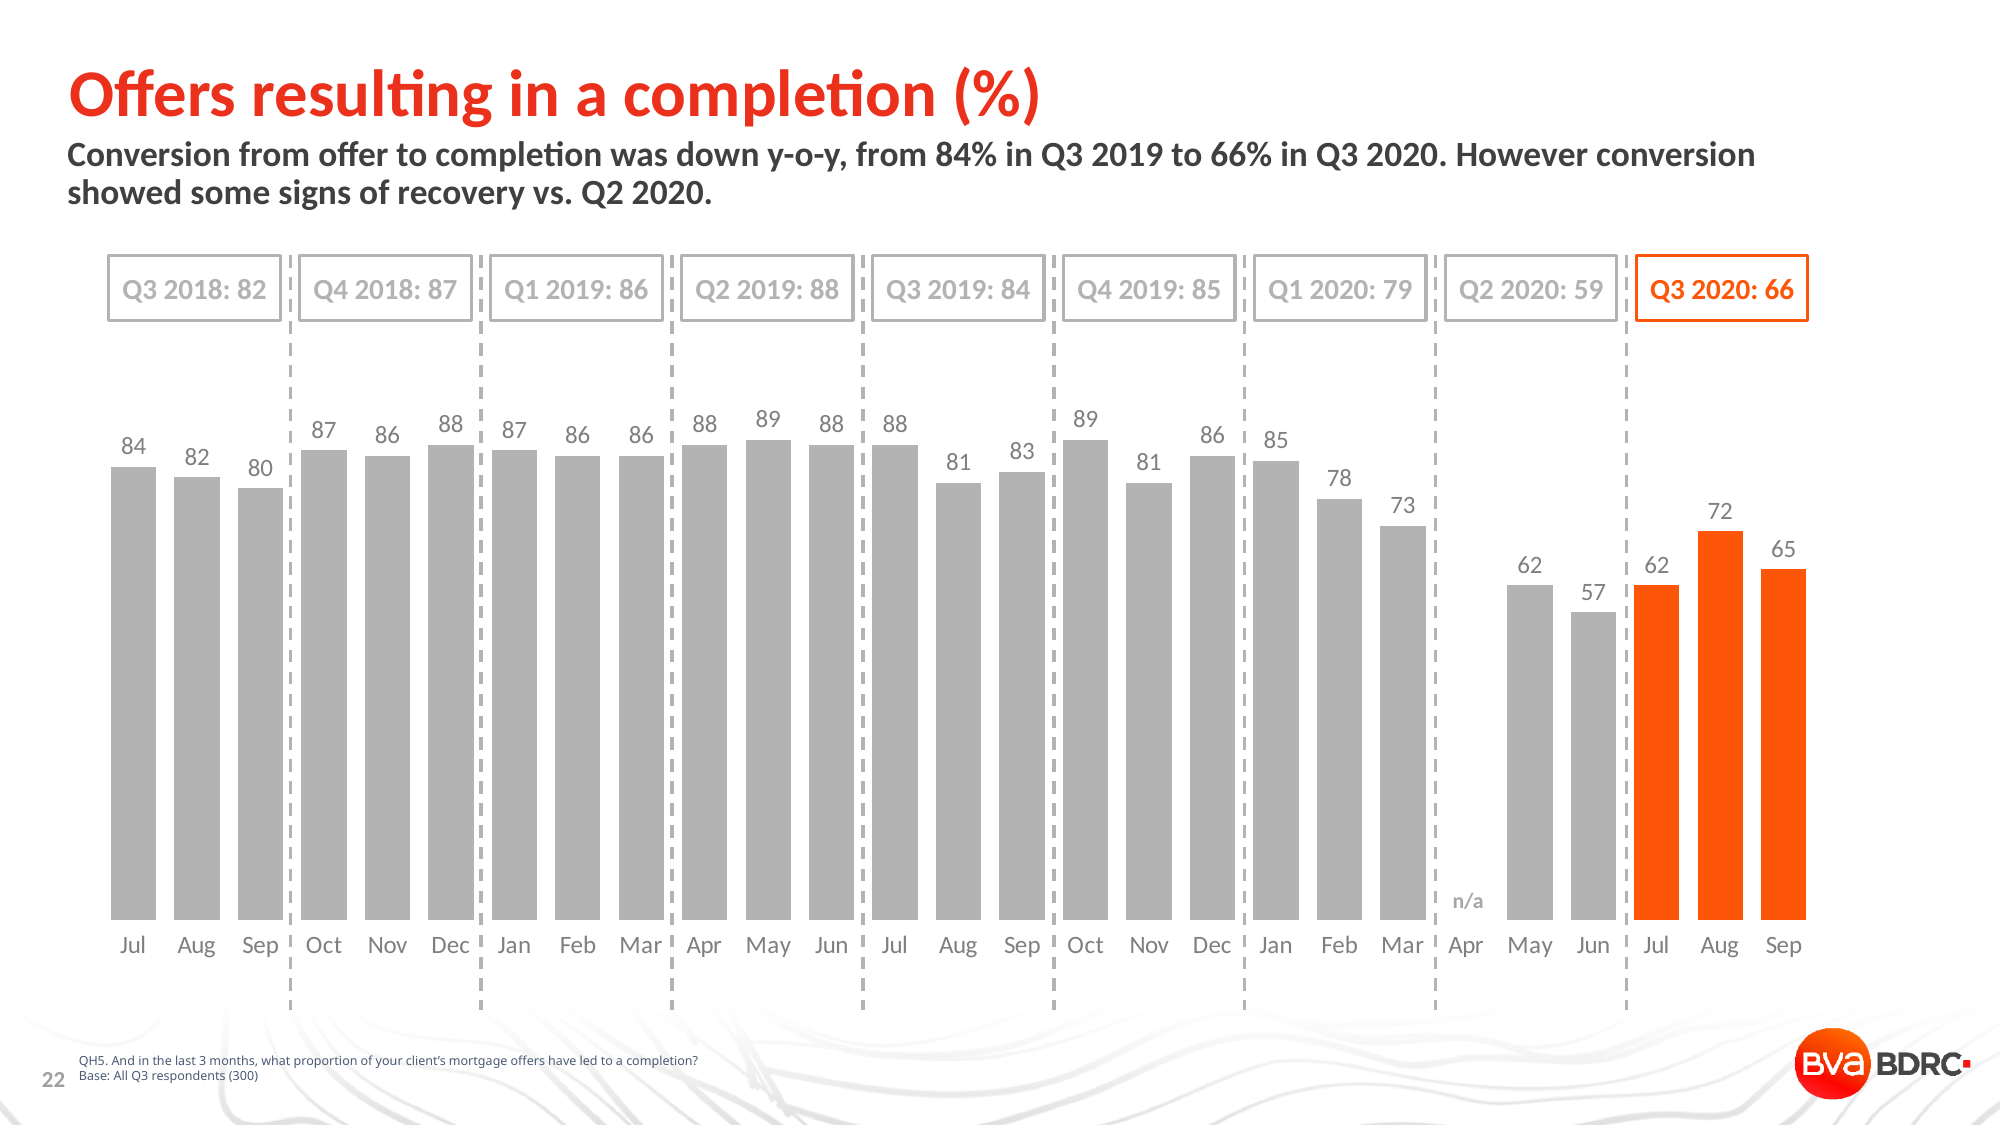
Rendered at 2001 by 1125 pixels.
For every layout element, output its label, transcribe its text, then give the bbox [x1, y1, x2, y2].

text_box Q1 2020: 79 [1254, 255, 1426, 316]
title Offers resulting in a completion (%) [69, 40, 1770, 151]
text_box QH5. And in the last 3 months, what proportion of your client’s mortgage offers have led to a completion? Base: All Q3 respondents (300) [67, 1023, 913, 1125]
list Conversion from offer to completion was down y-o-y, from 84% in Q3 2019 to 66% in Q3 2020. However conversion showed some signs of recovery vs. Q2 2020. [67, 136, 1768, 172]
text_box Q3 2019: 84 [872, 255, 1044, 316]
text_box Q3 2020: 66 [1636, 255, 1808, 316]
text_box Q3 2018: 82 [108, 255, 281, 316]
text_box Q2 2019: 88 [681, 255, 854, 316]
picture [913, 1003, 2000, 1125]
text_box Q4 2019: 85 [1063, 255, 1235, 316]
picture [0, 1003, 67, 1125]
text_box Q2 2020: 59 [1445, 255, 1617, 316]
chart [67, 318, 1851, 1012]
text_box Q1 2019: 86 [490, 255, 663, 316]
text_box Q4 2018: 87 [299, 255, 472, 316]
